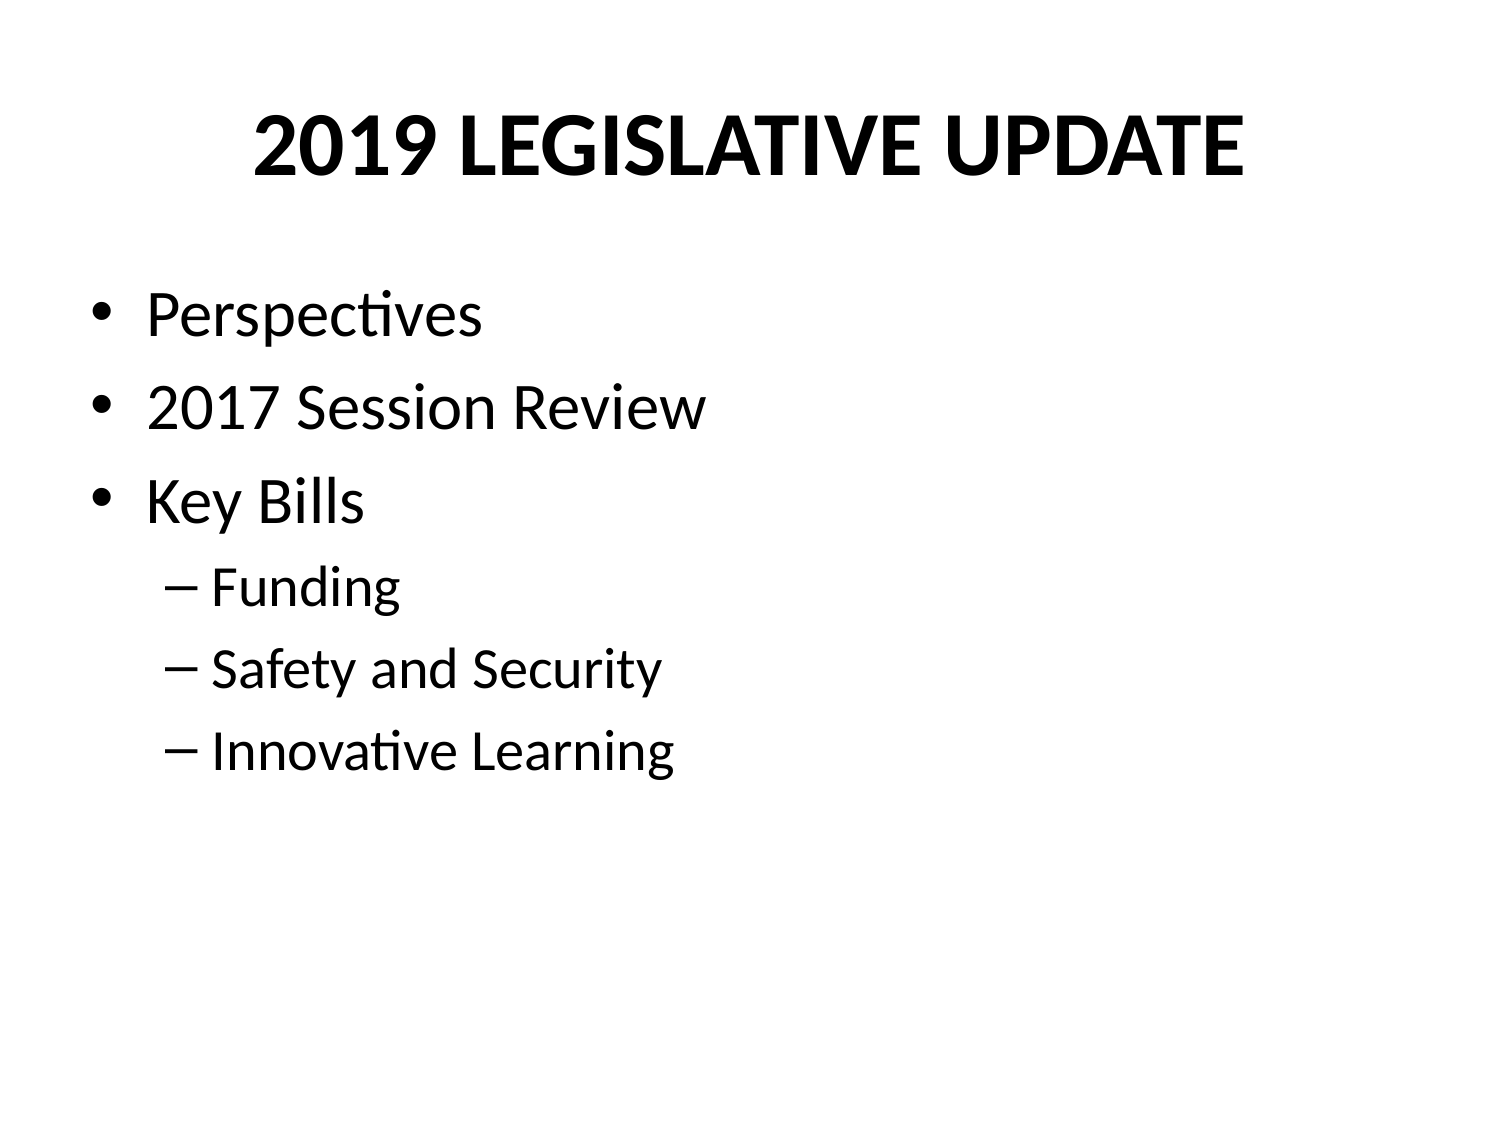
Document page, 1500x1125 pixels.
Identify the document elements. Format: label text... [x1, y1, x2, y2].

title 2019 LEGISLATIVE UPDATE [75, 45, 1425, 233]
list Perspectives 2017 Session Review Key Bills Funding Safety and Security Innovative Learning [75, 262, 1425, 1005]
